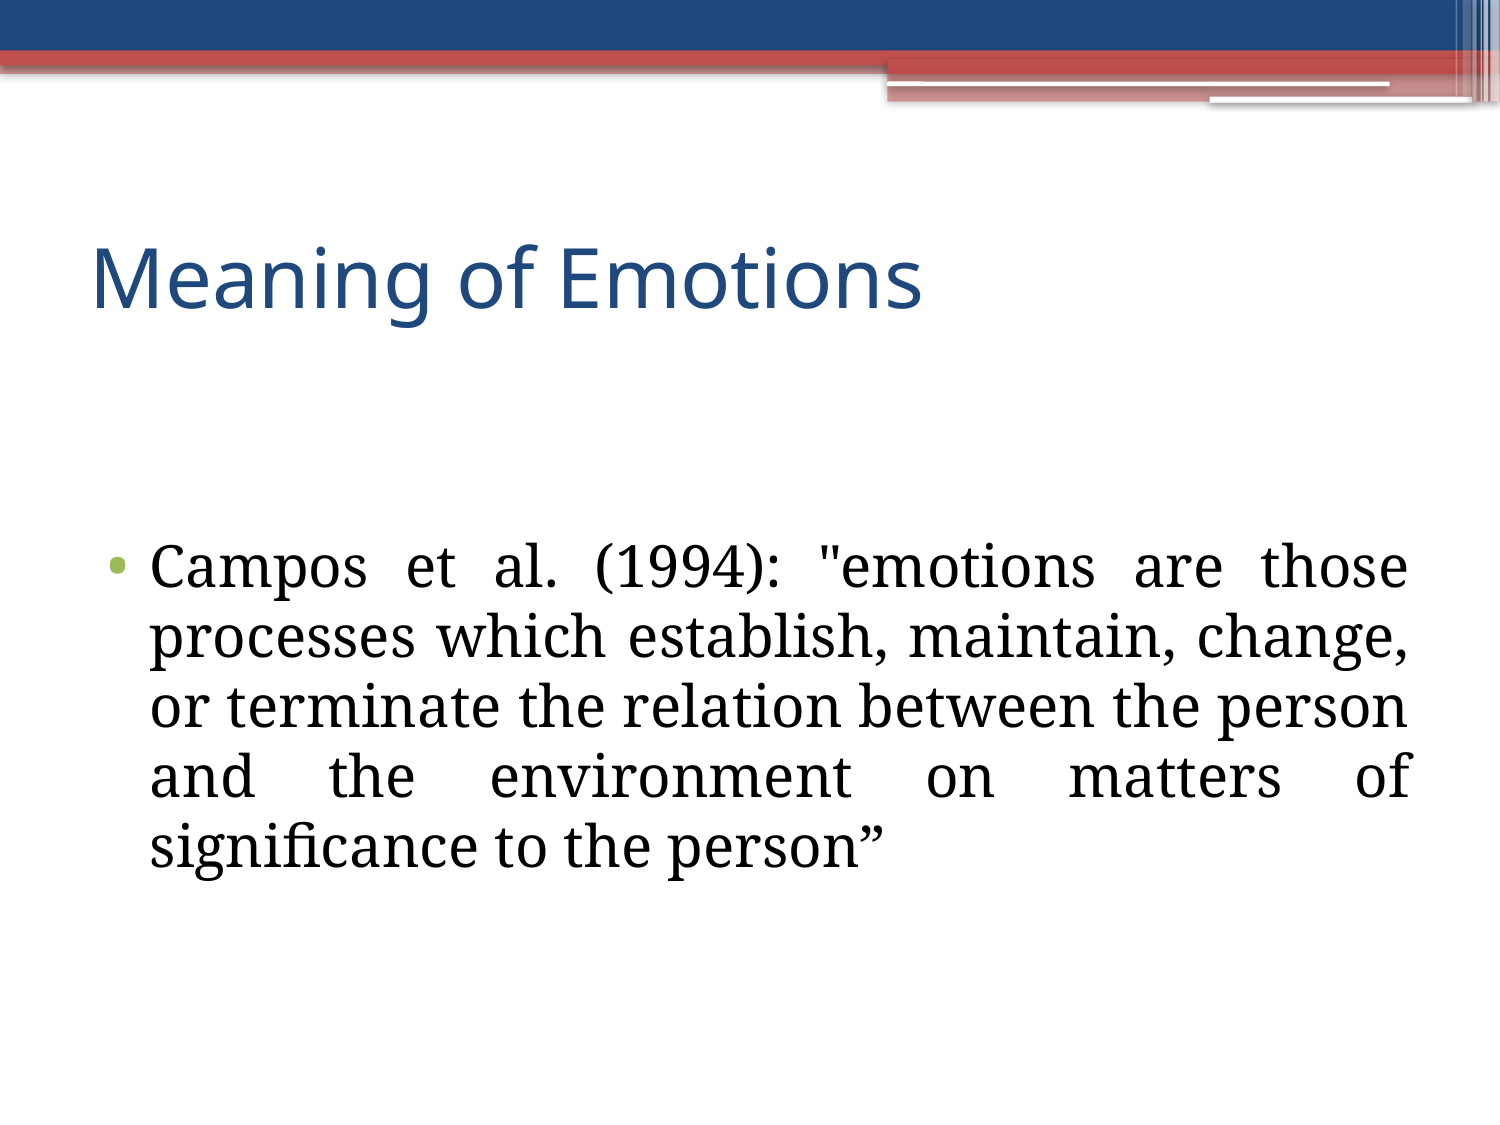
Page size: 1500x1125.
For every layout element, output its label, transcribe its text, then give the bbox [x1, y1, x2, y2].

title Meaning of Emotions [75, 187, 1425, 363]
list Campos et al. (1994): "emotions are those processes which establish, maintain, change, or terminate the relation between the person and the environment on matters of significance to the person” [75, 368, 1425, 1079]
